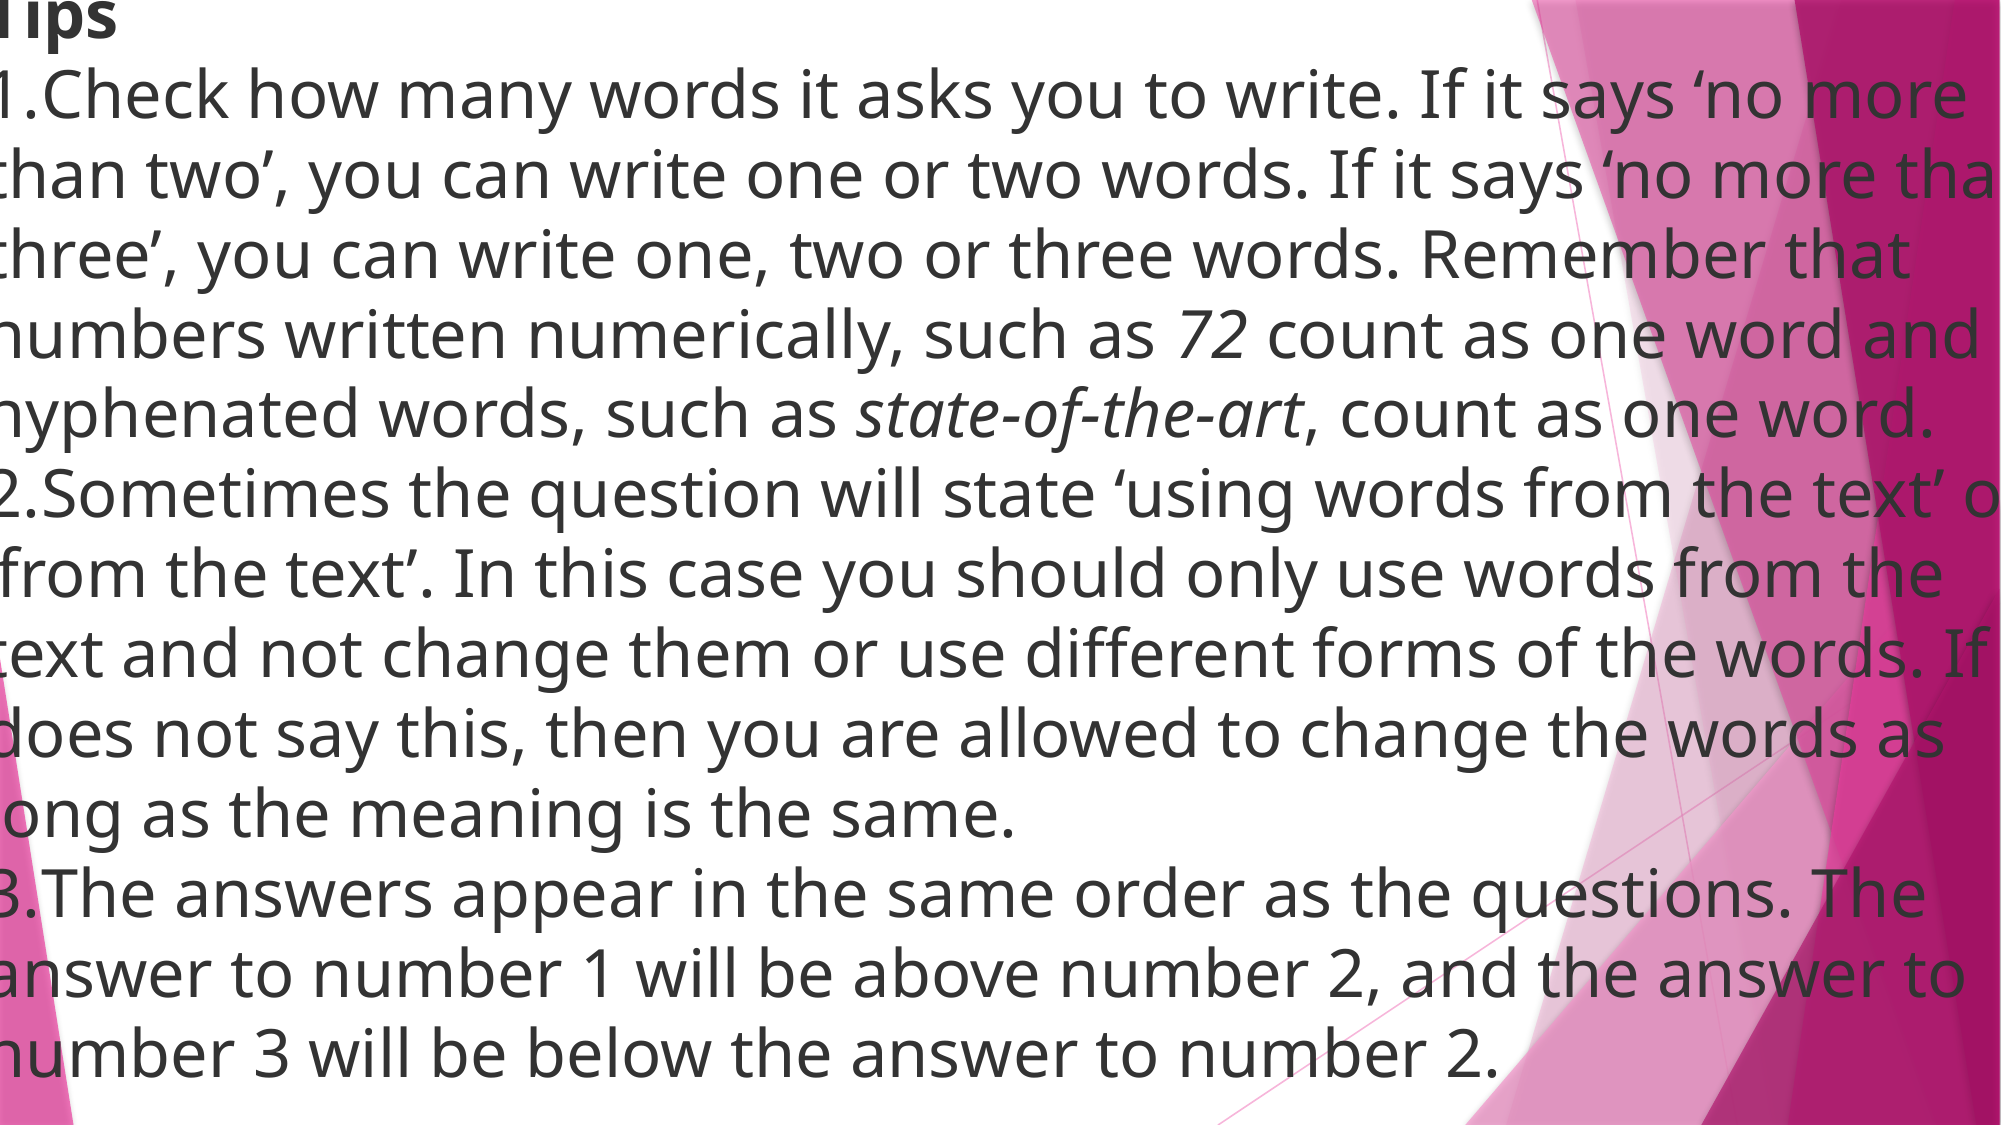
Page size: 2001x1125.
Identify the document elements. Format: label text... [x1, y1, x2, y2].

text_box Tips Check how many words it asks you to write. If it says ‘no more than two’, you can write one or two words. If it says ‘no more than three’, you can write one, two or three words. Remember that numbers written numerically, such as 72 count as one word and hyphenated words, such as state-of-the-art, count as one word. Sometimes the question will state ‘using words from the text’ or ‘from the text’. In this case you should only use words from the text and not change them or use different forms of the words. If it does not say this, then you are allowed to change the words as long as the meaning is the same. The answers appear in the same order as the questions. The answer to number 1 will be above number 2, and the answer to number 3 will be below the answer to number 2. [0, 0, 2000, 1099]
